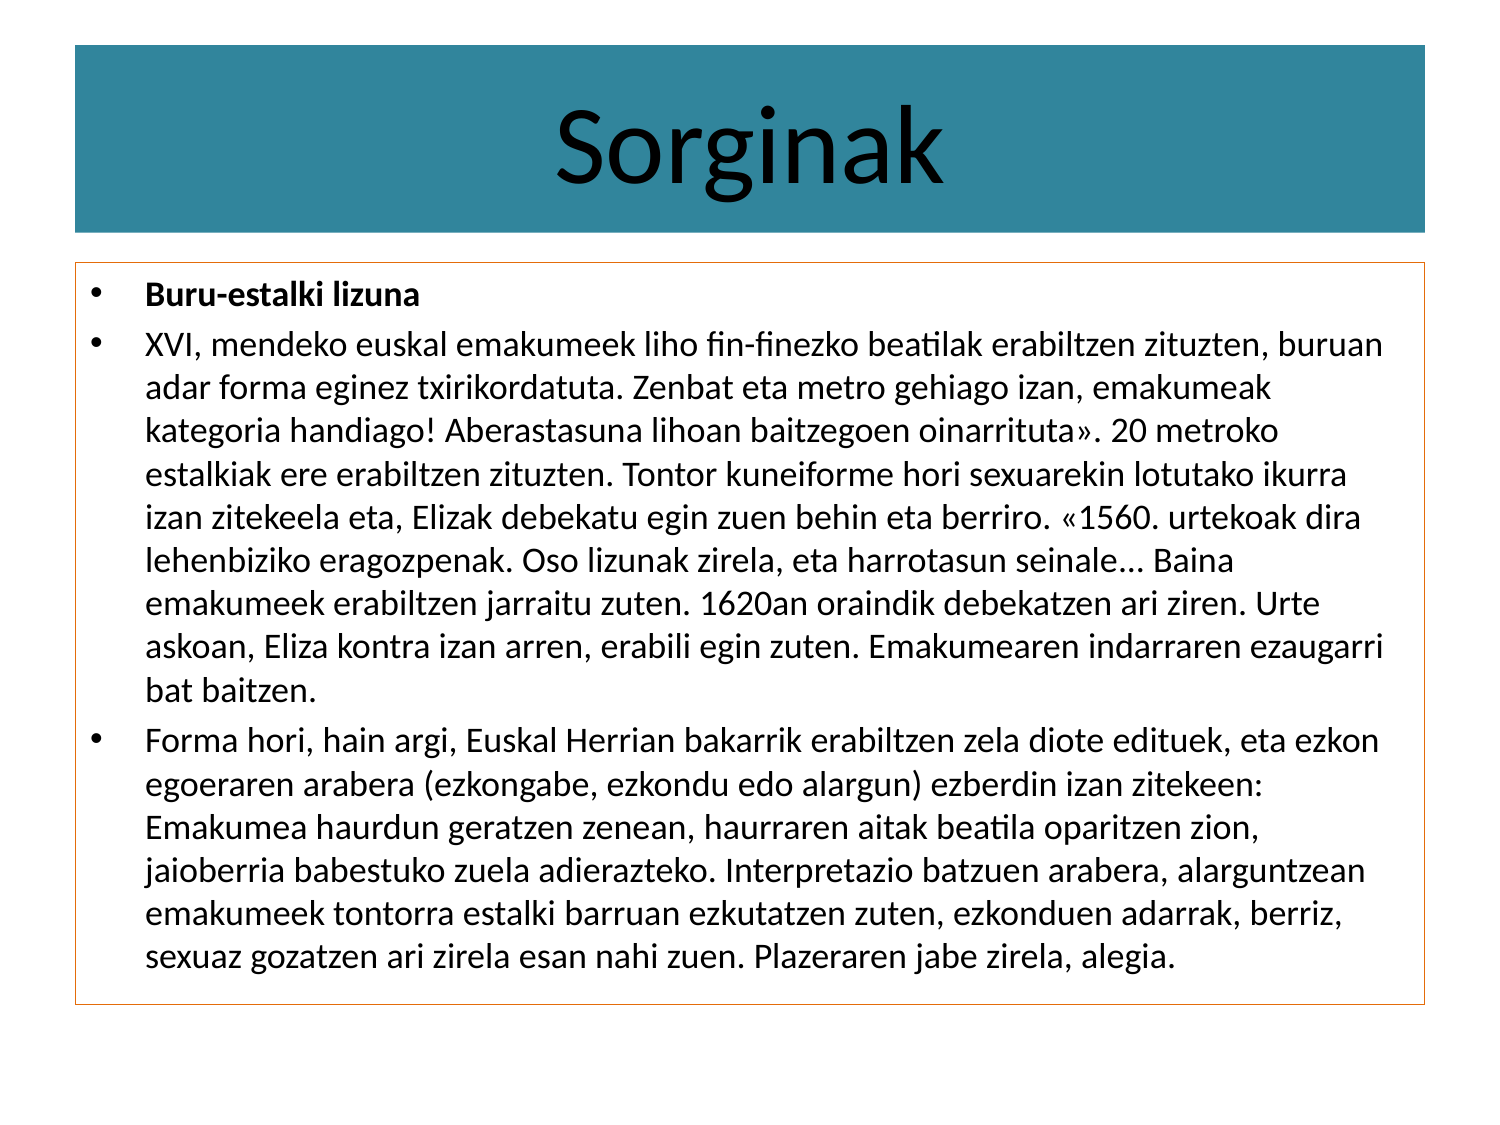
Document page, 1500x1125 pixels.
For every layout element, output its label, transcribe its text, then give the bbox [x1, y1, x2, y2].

list Buru-estalki lizuna XVI, mendeko euskal emakumeek liho fin-finezko beatilak erabiltzen zituzten, buruan adar forma eginez txirikordatuta. Zenbat eta metro gehiago izan, emakumeak kategoria handiago! Aberastasuna lihoan baitzegoen oinarrituta». 20 metroko estalkiak ere erabiltzen zituzten. Tontor kuneiforme hori sexuarekin lotutako ikurra izan zitekeela eta, Elizak debekatu egin zuen behin eta berriro. «1560. urtekoak dira lehenbiziko eragozpenak. Oso lizunak zirela, eta harrotasun seinale... Baina emakumeek erabiltzen jarraitu zuten. 1620an oraindik debekatzen ari ziren. Urte askoan, Eliza kontra izan arren, erabili egin zuten. Emakumearen indarraren ezaugarri bat baitzen. Forma hori, hain argi, Euskal Herrian bakarrik erabiltzen zela diote edituek, eta ezkon egoeraren arabera (ezkongabe, ezkondu edo alargun) ezberdin izan zitekeen: Emakumea haurdun geratzen zenean, haurraren aitak beatila oparitzen zion, jaioberria babestuko zuela adierazteko. Interpretazio batzuen arabera, alarguntzean emakumeek tontorra estalki barruan ezkutatzen zuten, ezkonduen adarrak, berriz, sexuaz gozatzen ari zirela esan nahi zuen. Plazeraren jabe zirela, alegia. [75, 262, 1425, 1005]
title Sorginak [75, 45, 1425, 233]
